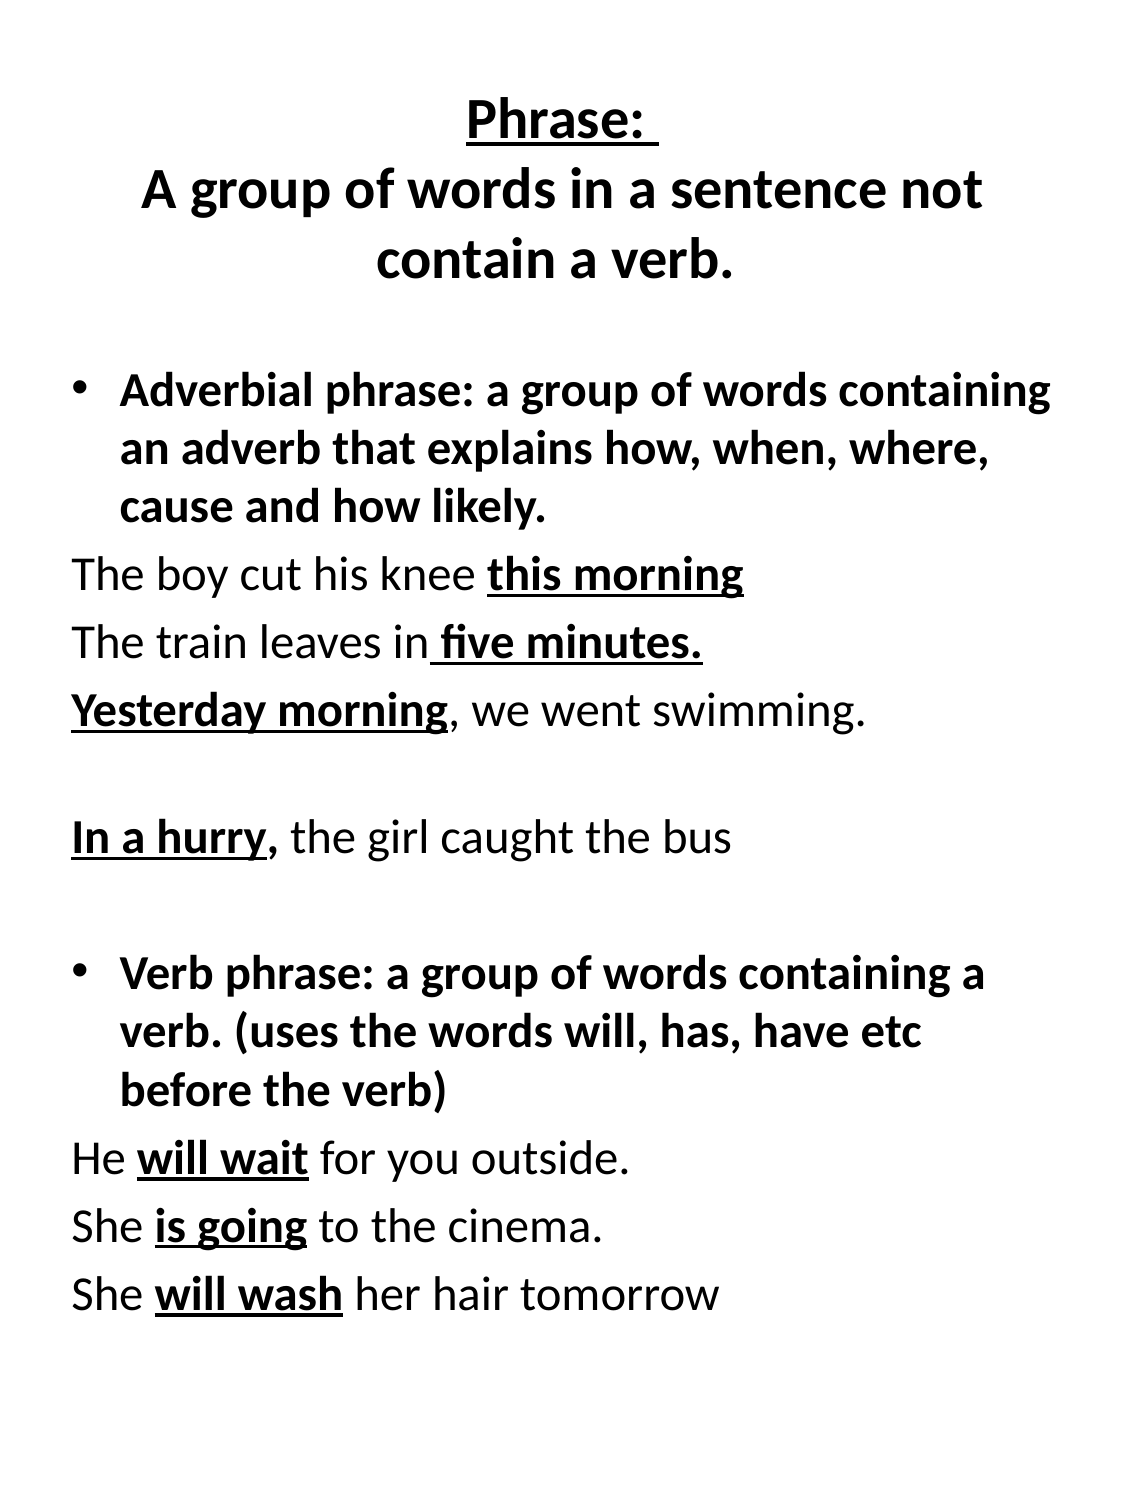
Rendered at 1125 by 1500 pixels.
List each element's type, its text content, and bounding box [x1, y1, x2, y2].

list Adverbial phrase: a group of words containing an adverb that explains how, when, where, cause and how likely. The boy cut his knee this morning The train leaves in five minutes. Yesterday morning, we went swimming. In a hurry, the girl caught the bus Verb phrase: a group of words containing a verb. (uses the words will, has, have etc before the verb) He will wait for you outside. She is going to the cinema. She will wash her hair tomorrow [56, 350, 1069, 1340]
title Phrase: A group of words in a sentence not contain a verb. [56, 60, 1069, 310]
